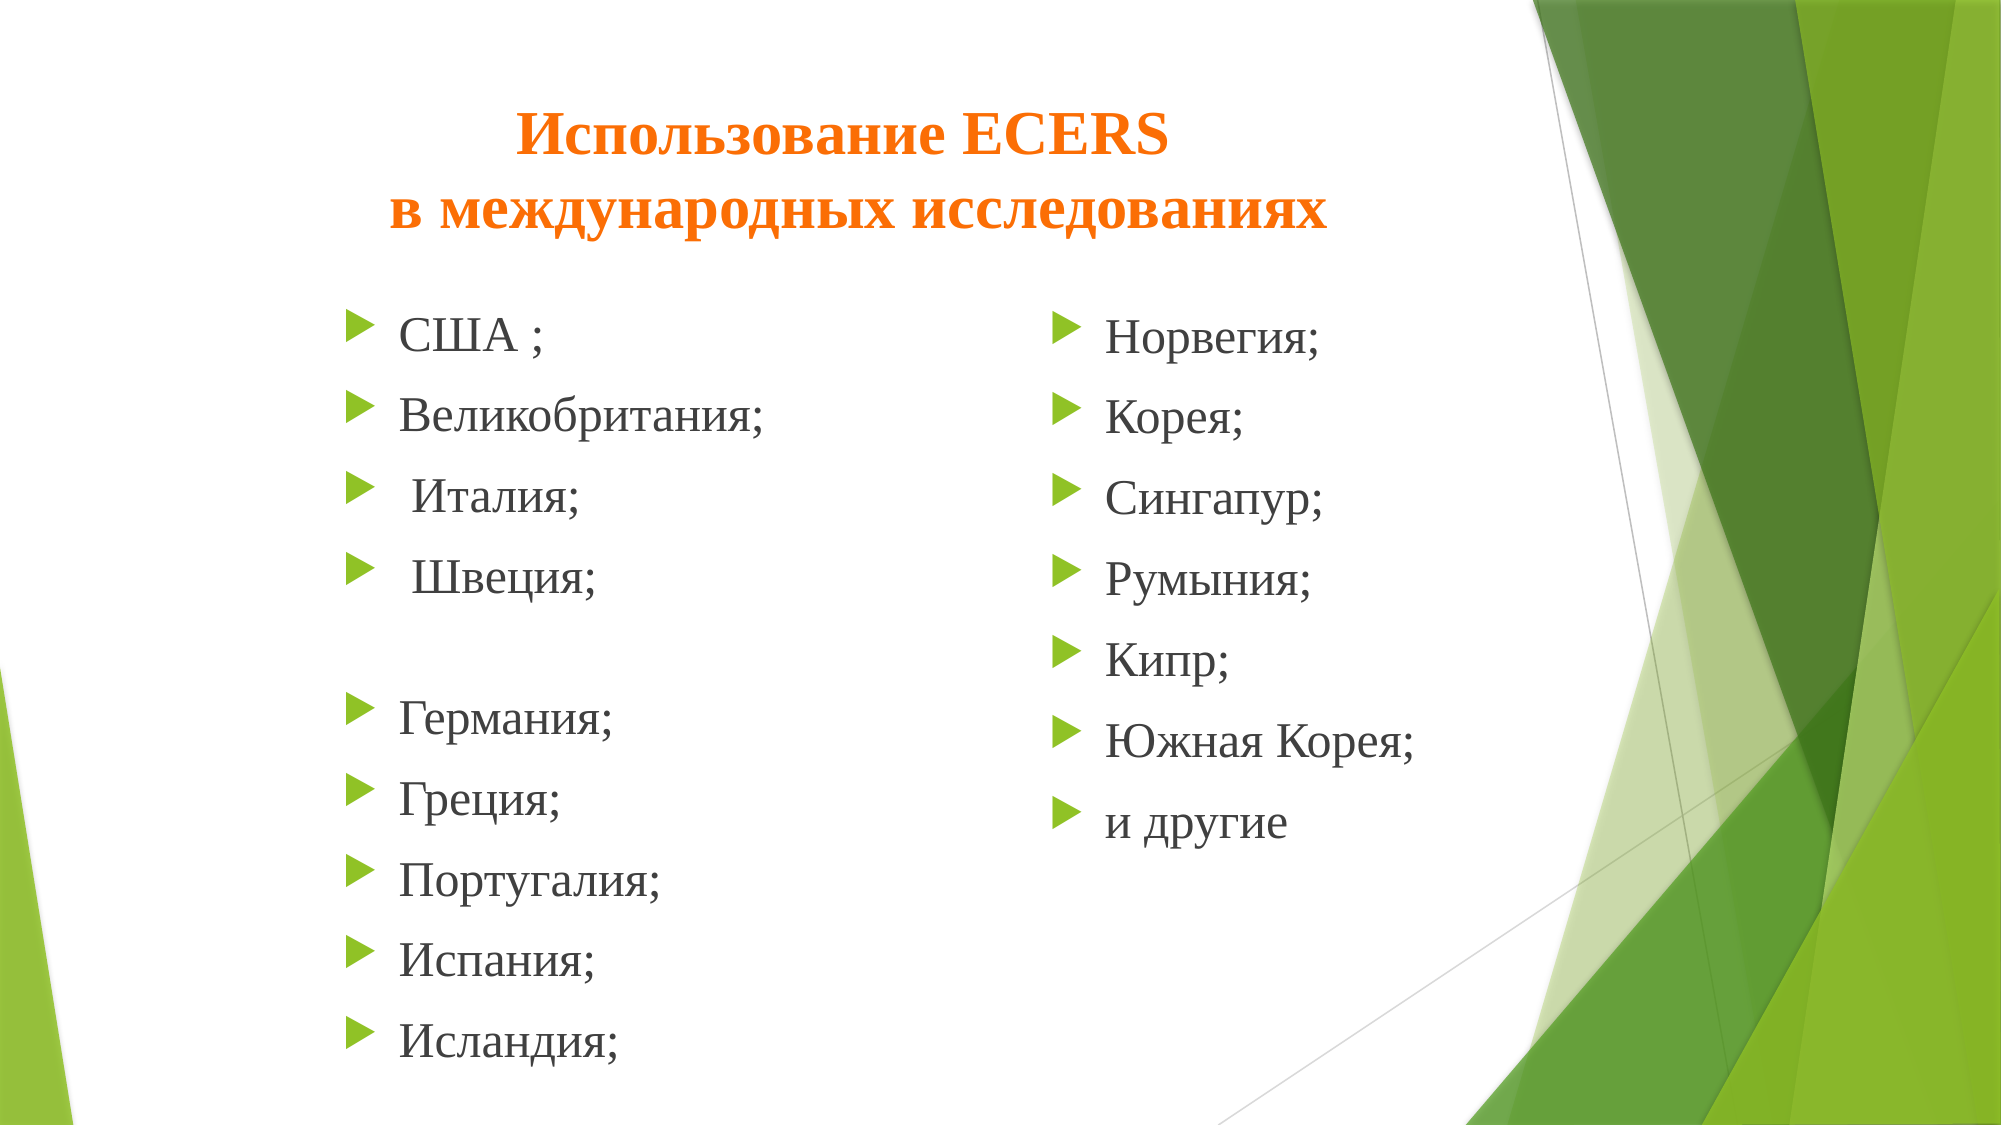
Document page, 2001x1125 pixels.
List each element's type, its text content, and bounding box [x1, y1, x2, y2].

text_box США ; Великобритания; Италия; Швеция; Германия; Греция; Португалия; Испания; Исландия; [327, 293, 991, 1036]
text_box Норвегия; Корея; Сингапур; Румыния; Кипр; Южная Корея; и другие [1033, 295, 1697, 1039]
title Использование ECERS в международных исследованиях [104, 39, 1615, 296]
